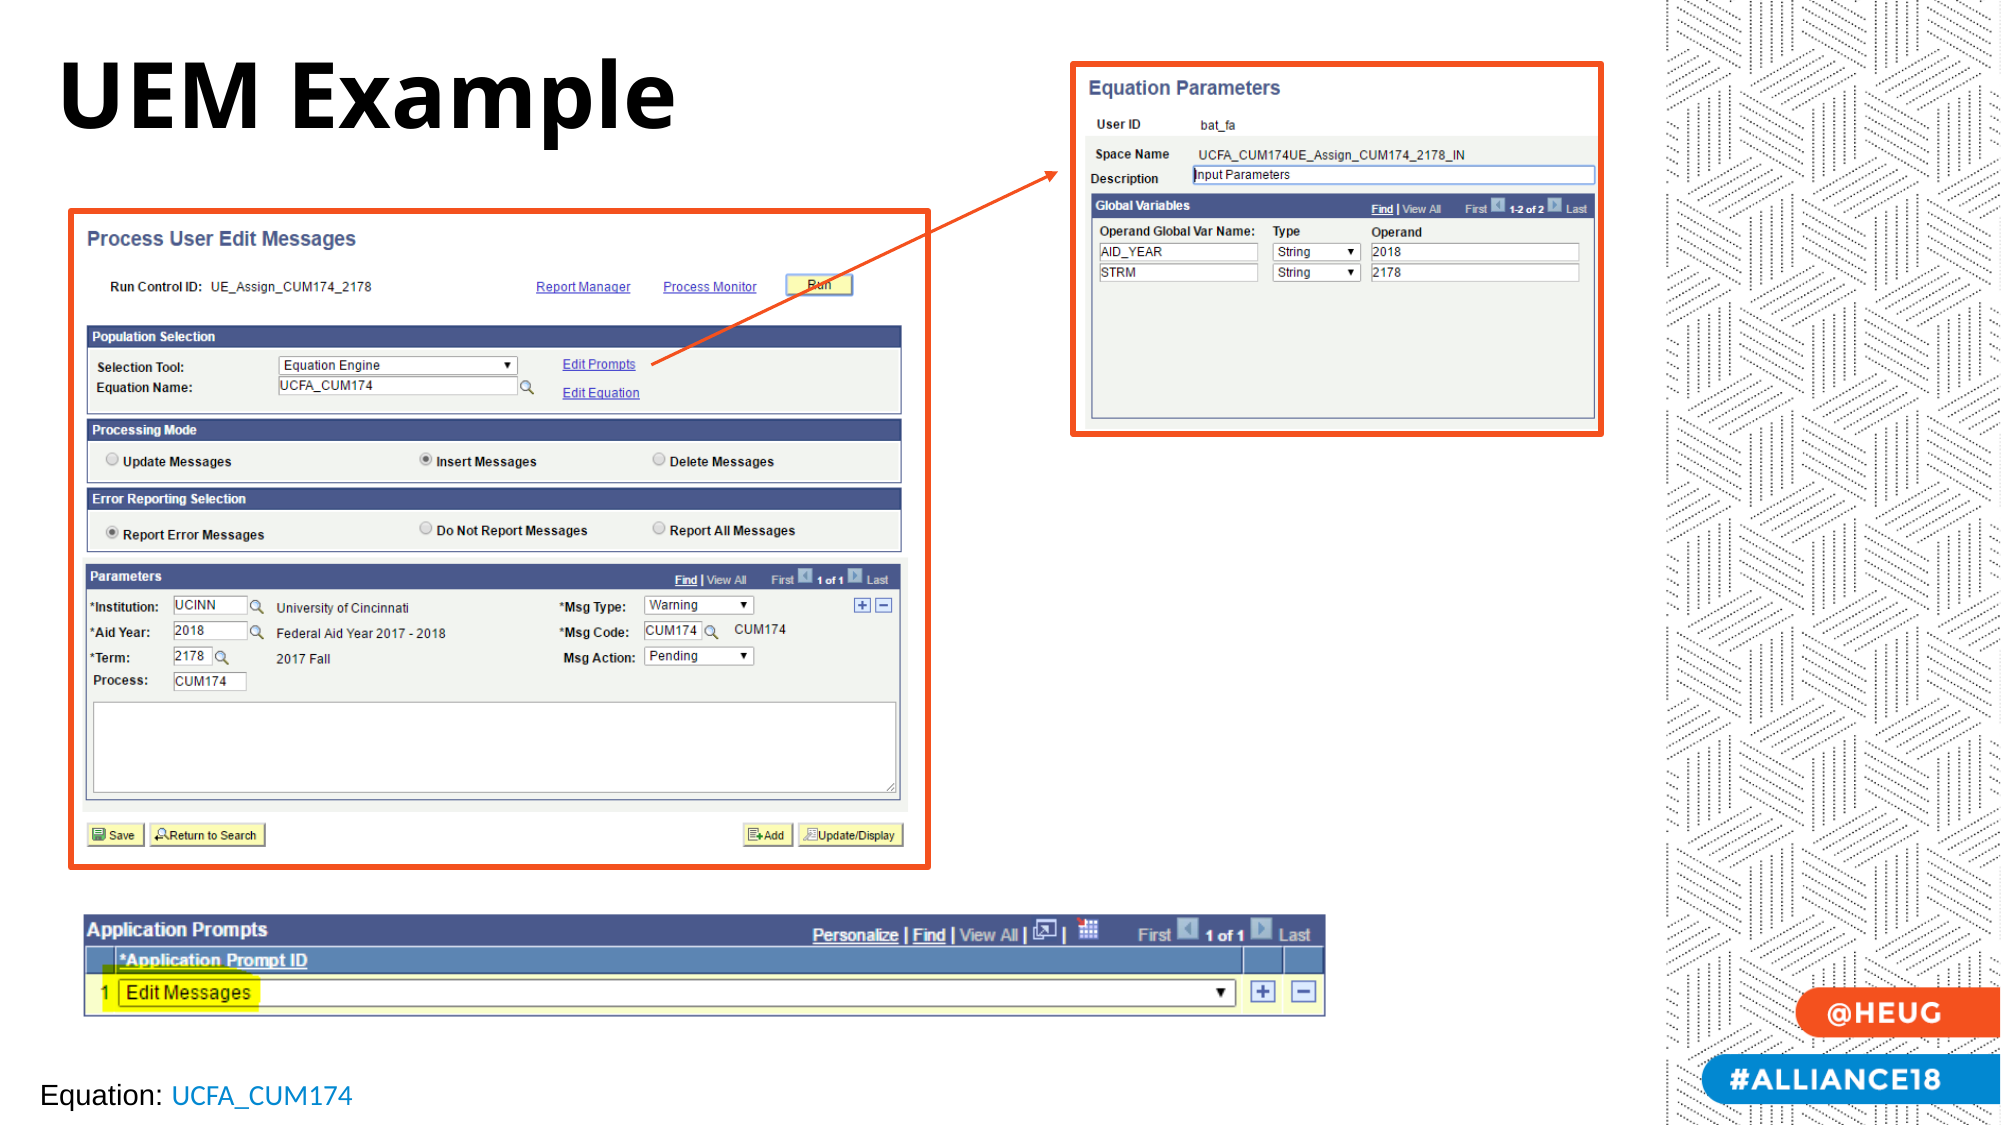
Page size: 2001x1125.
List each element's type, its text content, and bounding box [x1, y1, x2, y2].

picture [0, 0, 2001, 1125]
text_box Equation: UCFA_CUM174 [24, 1069, 406, 1119]
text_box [651, 171, 1059, 365]
title UEM Example [41, 27, 838, 172]
